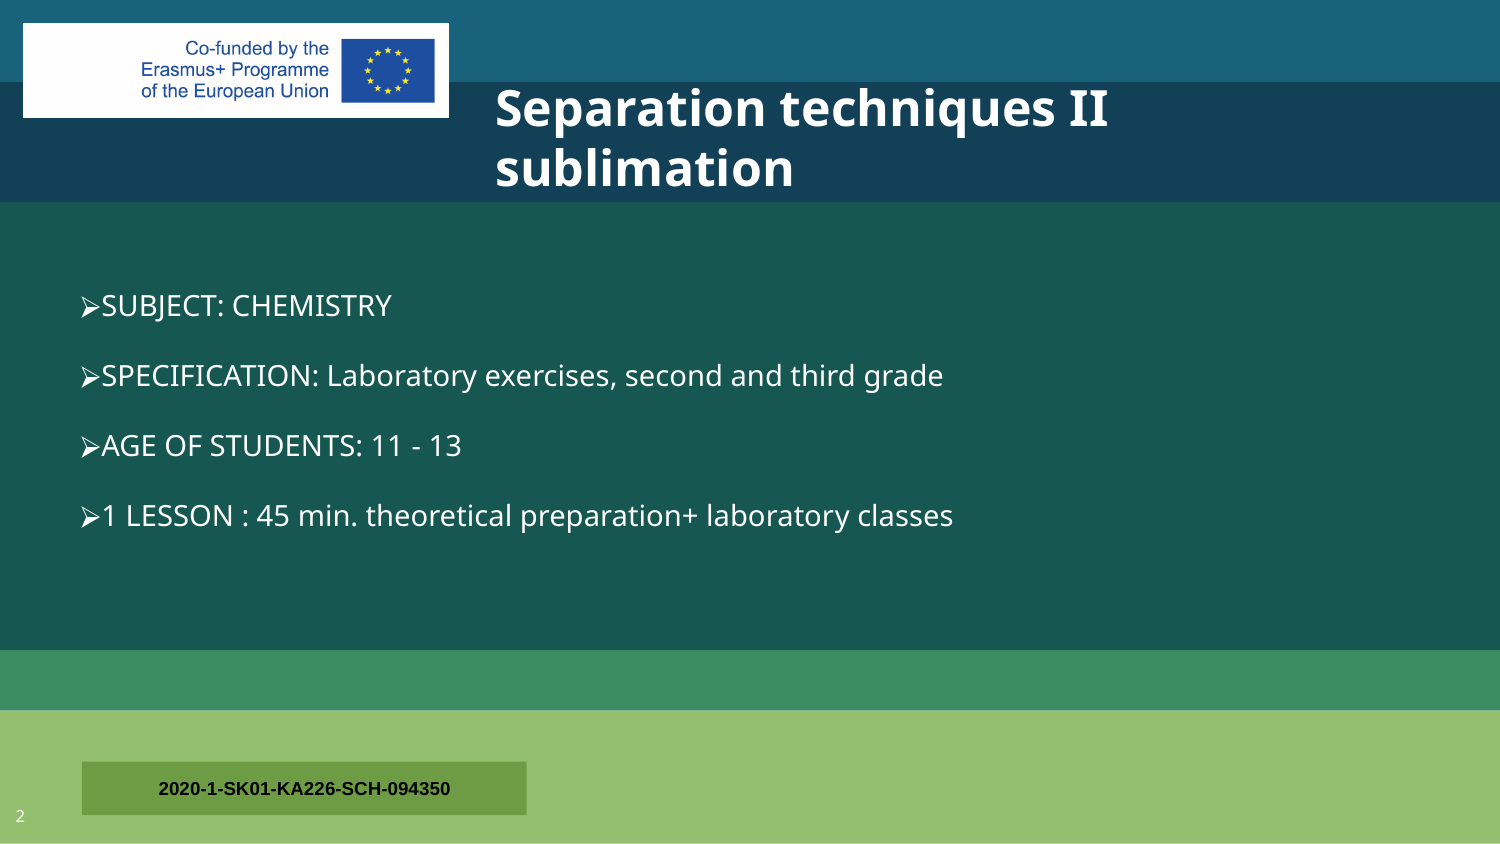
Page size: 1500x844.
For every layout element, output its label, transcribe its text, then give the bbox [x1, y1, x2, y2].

slide_number 2 [0, 790, 49, 844]
text_box 2020-1-SK01-KA226-SCH-094350 [81, 761, 527, 816]
text_box SUBJECT: CHEMISTRY SPECIFICATION: Laboratory exercises, second and third grade AGE OF STUDENTS: 11 - 13 1 LESSON : 45 min. theoretical preparation+ laboratory classes [64, 244, 1401, 575]
picture [23, 23, 450, 118]
title Separation techniques II sublimation [480, 80, 1377, 193]
